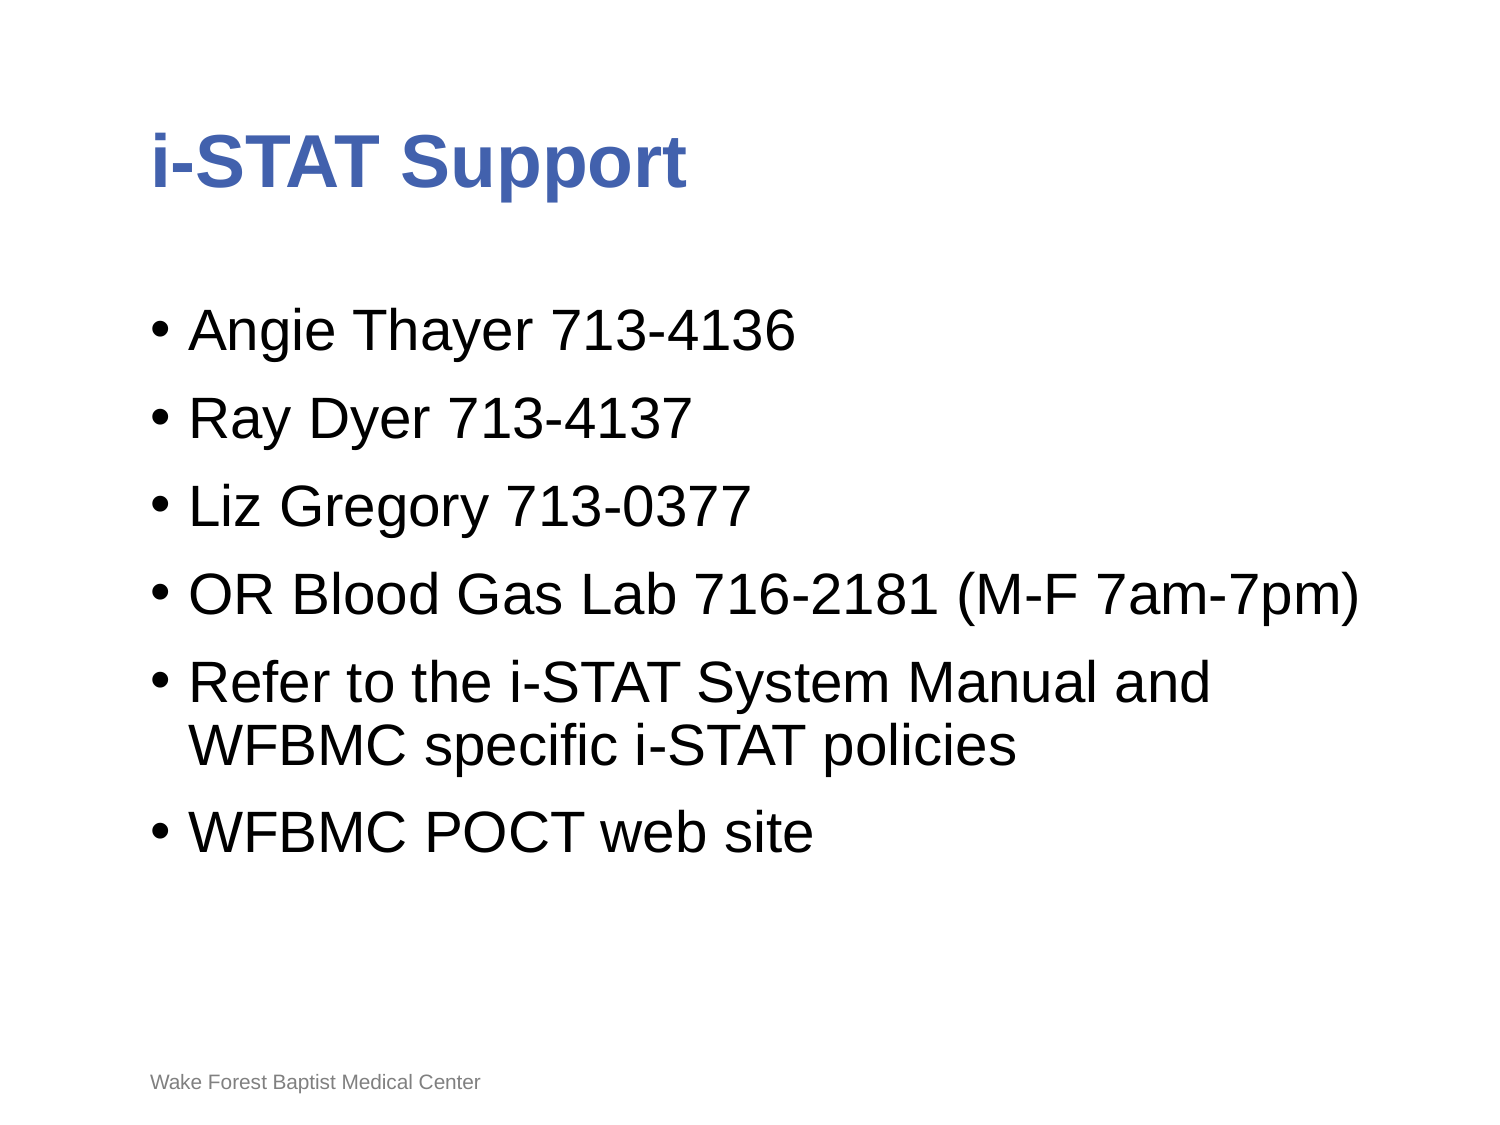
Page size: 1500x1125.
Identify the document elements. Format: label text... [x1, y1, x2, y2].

title i-STAT Support [150, 112, 1425, 204]
list Angie Thayer 713-4136 Ray Dyer 713-4137 Liz Gregory 713-0377 OR Blood Gas Lab 716-2181 (M-F 7am-7pm) Refer to the i-STAT System Manual and WFBMC specific i-STAT policies WFBMC POCT web site [150, 299, 1425, 872]
